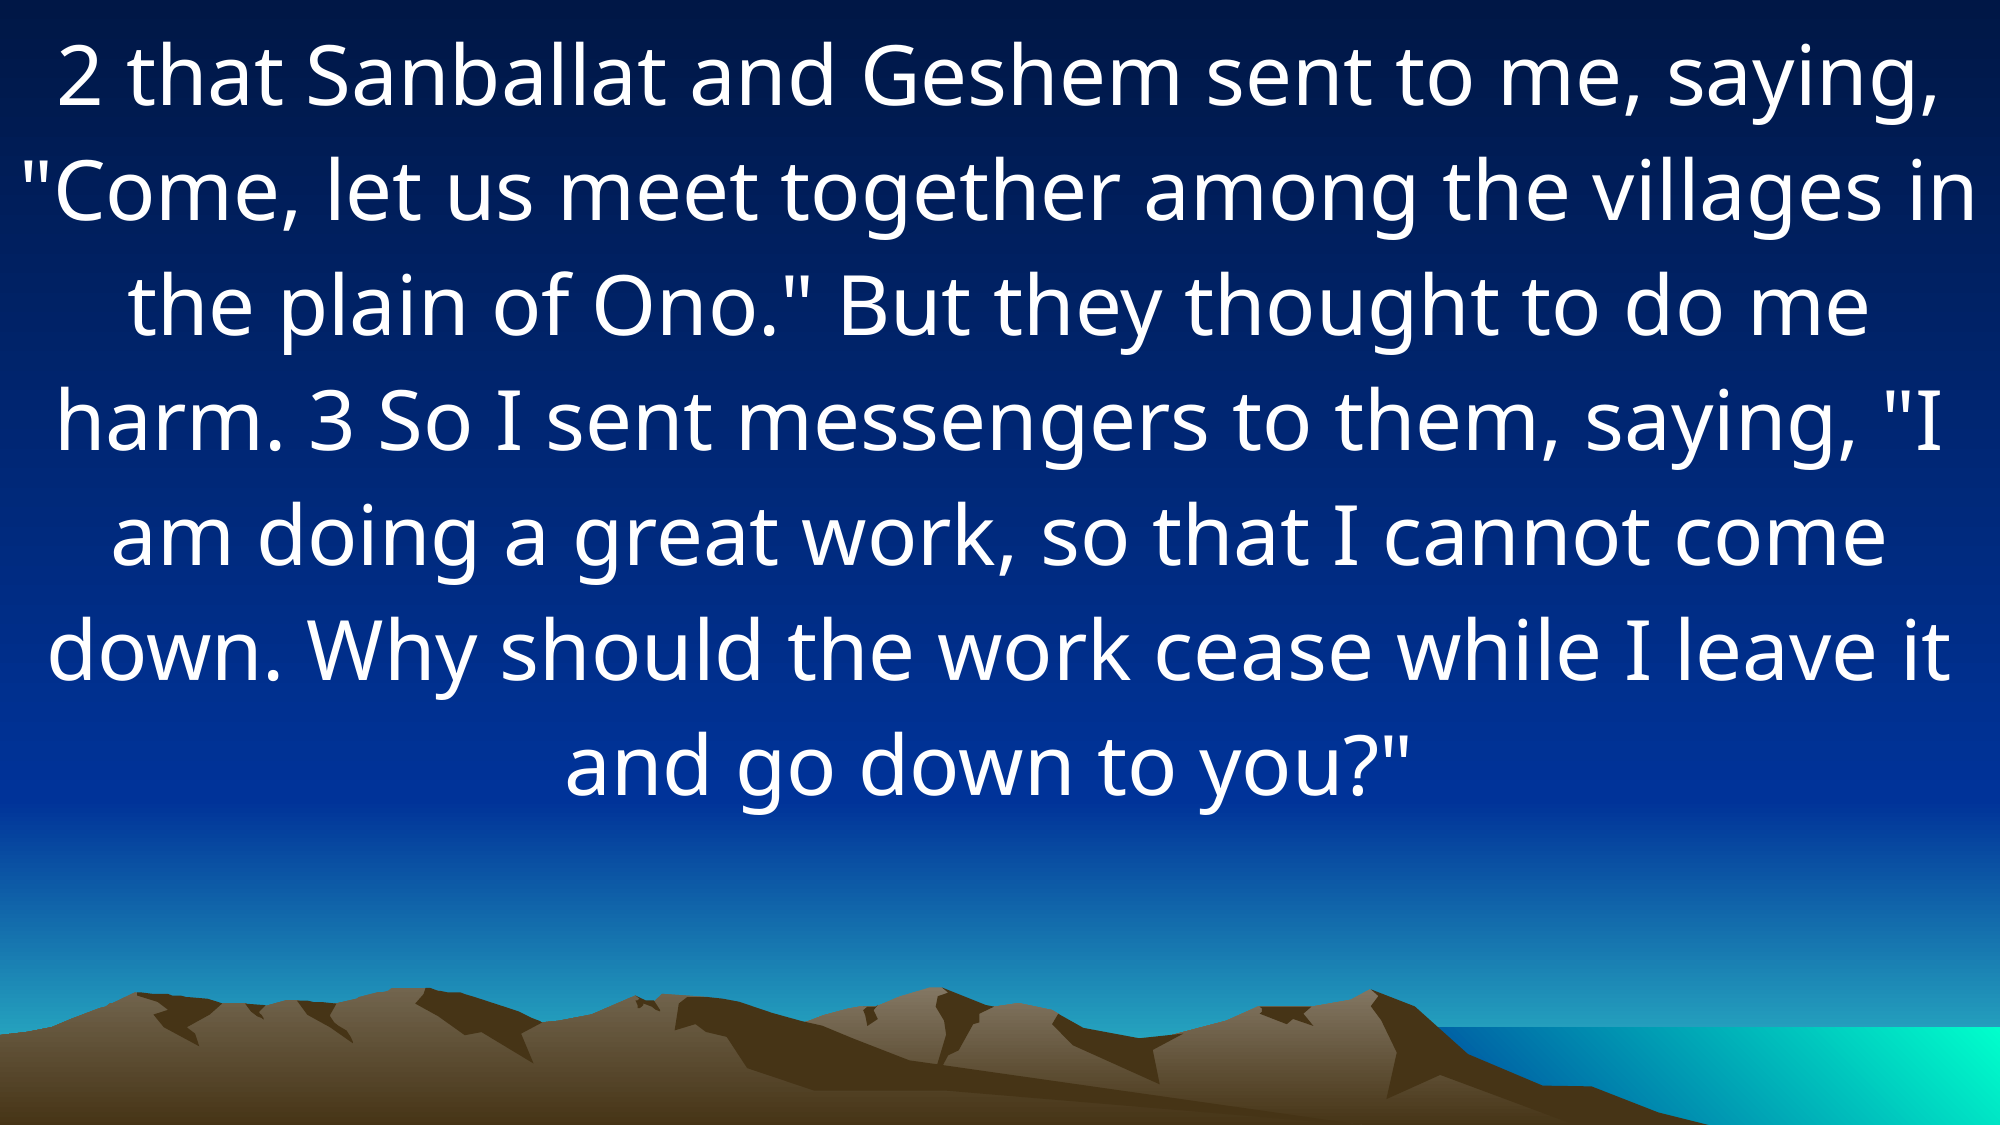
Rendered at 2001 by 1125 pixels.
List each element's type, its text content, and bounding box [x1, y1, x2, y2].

text_box 2 that Sanballat and Geshem sent to me, saying, "Come, let us meet together among the villages in the plain of Ono." But they thought to do me harm. 3 So I sent messengers to them, saying, "I am doing a great work, so that I cannot come down. Why should the work cease while I leave it and go down to you?" [0, 0, 2000, 825]
